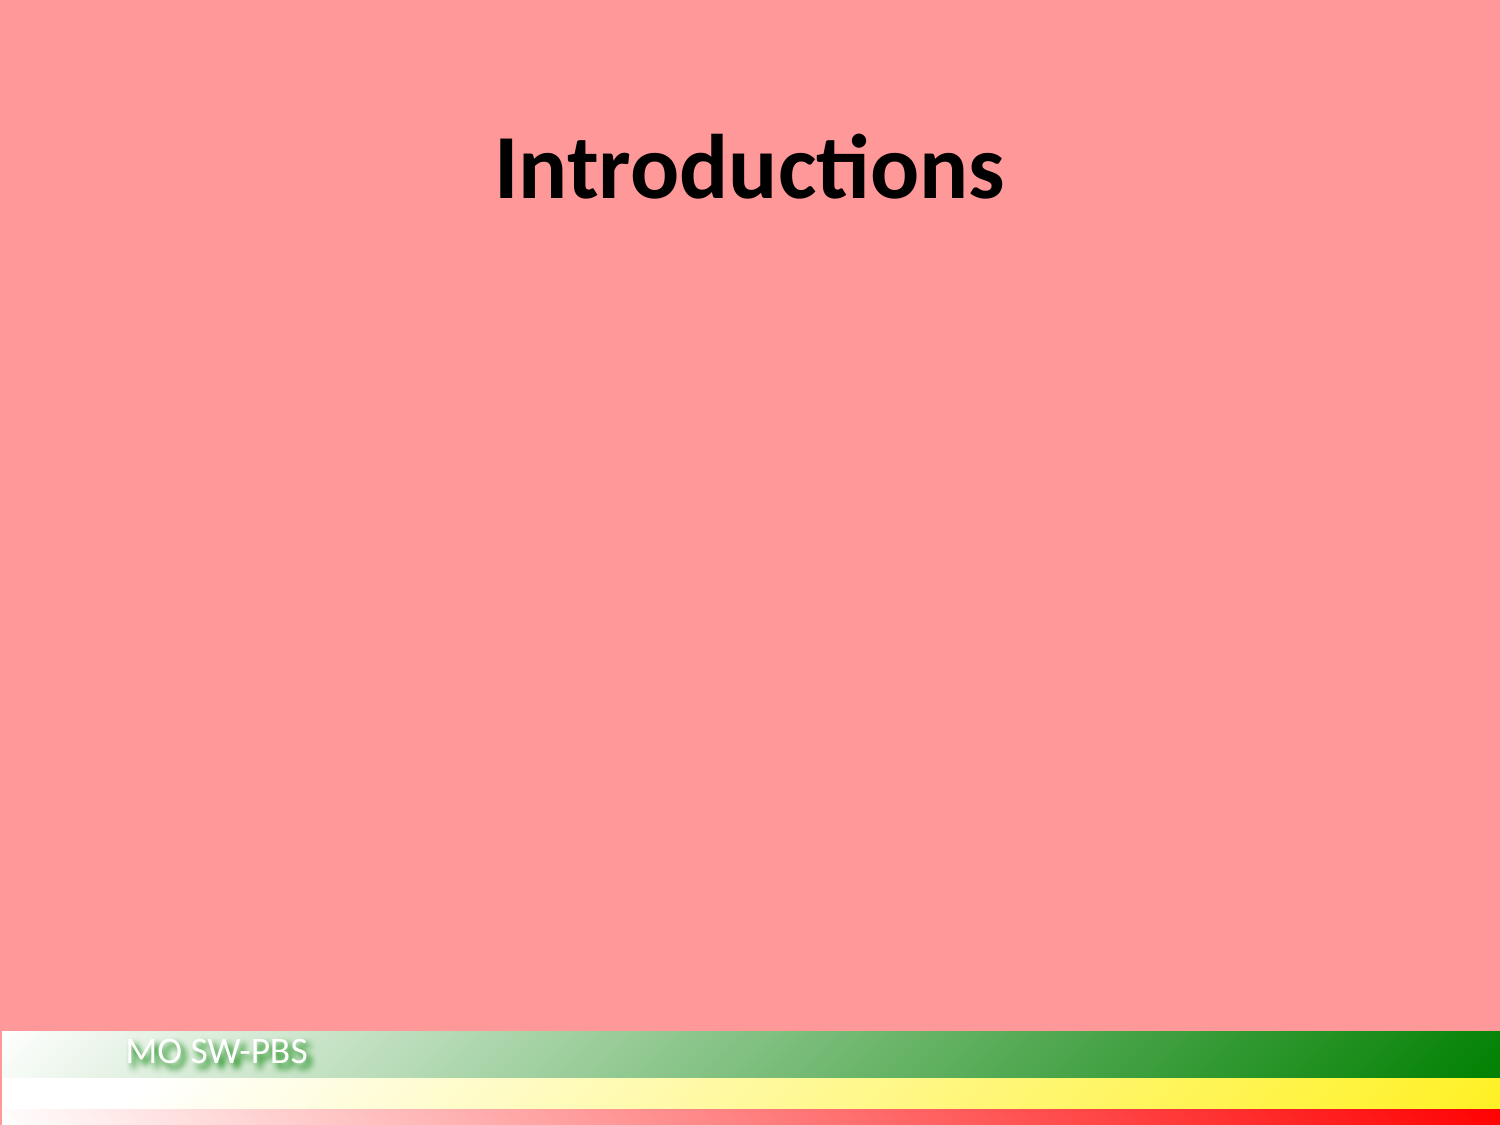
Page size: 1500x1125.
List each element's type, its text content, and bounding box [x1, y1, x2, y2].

title Introductions [103, 59, 1397, 278]
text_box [1, 1018, 1500, 1125]
